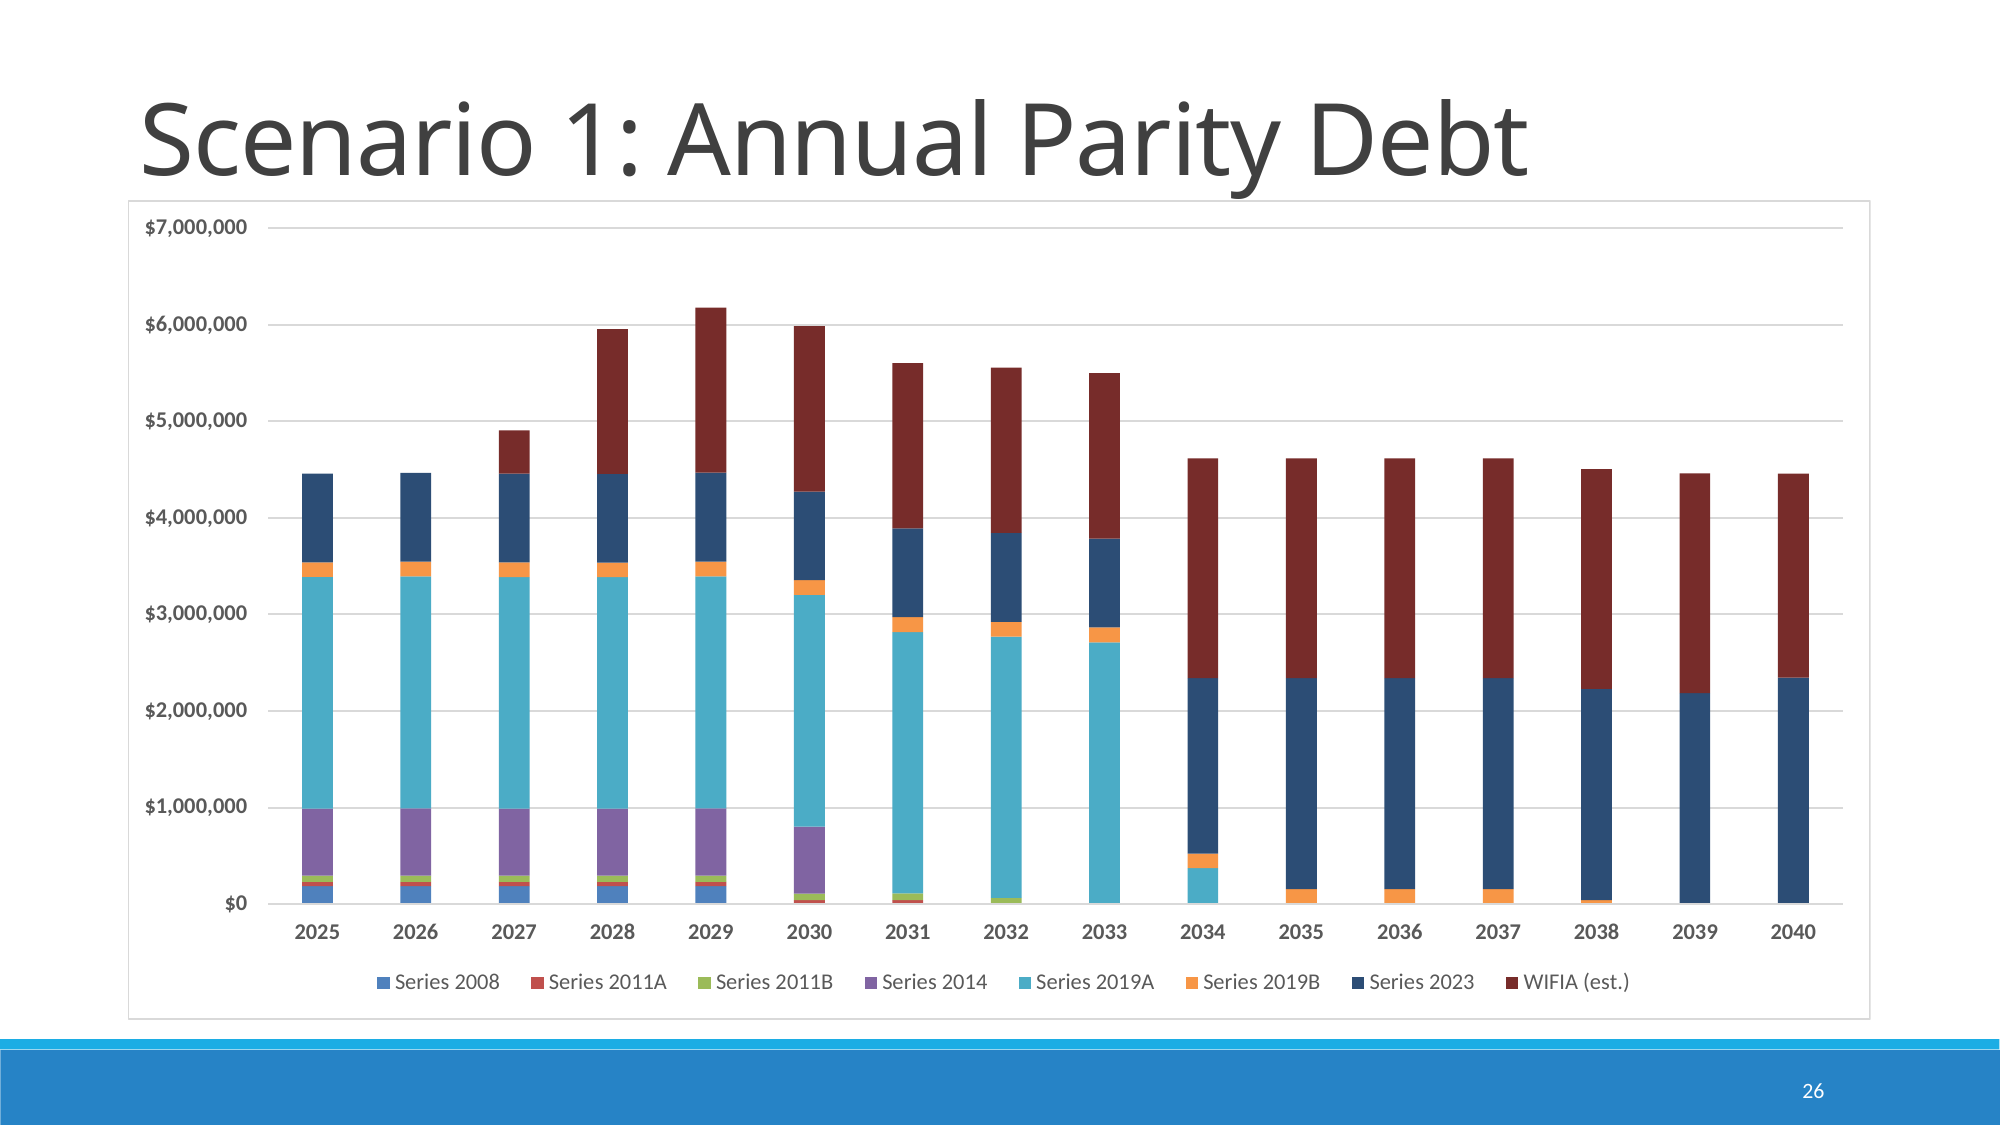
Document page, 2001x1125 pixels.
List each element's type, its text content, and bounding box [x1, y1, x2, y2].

text_box Scenario 1: Annual Parity Debt Payment [124, 86, 1775, 197]
picture [126, 199, 1872, 1021]
slide_number 26 [1624, 1059, 1840, 1120]
